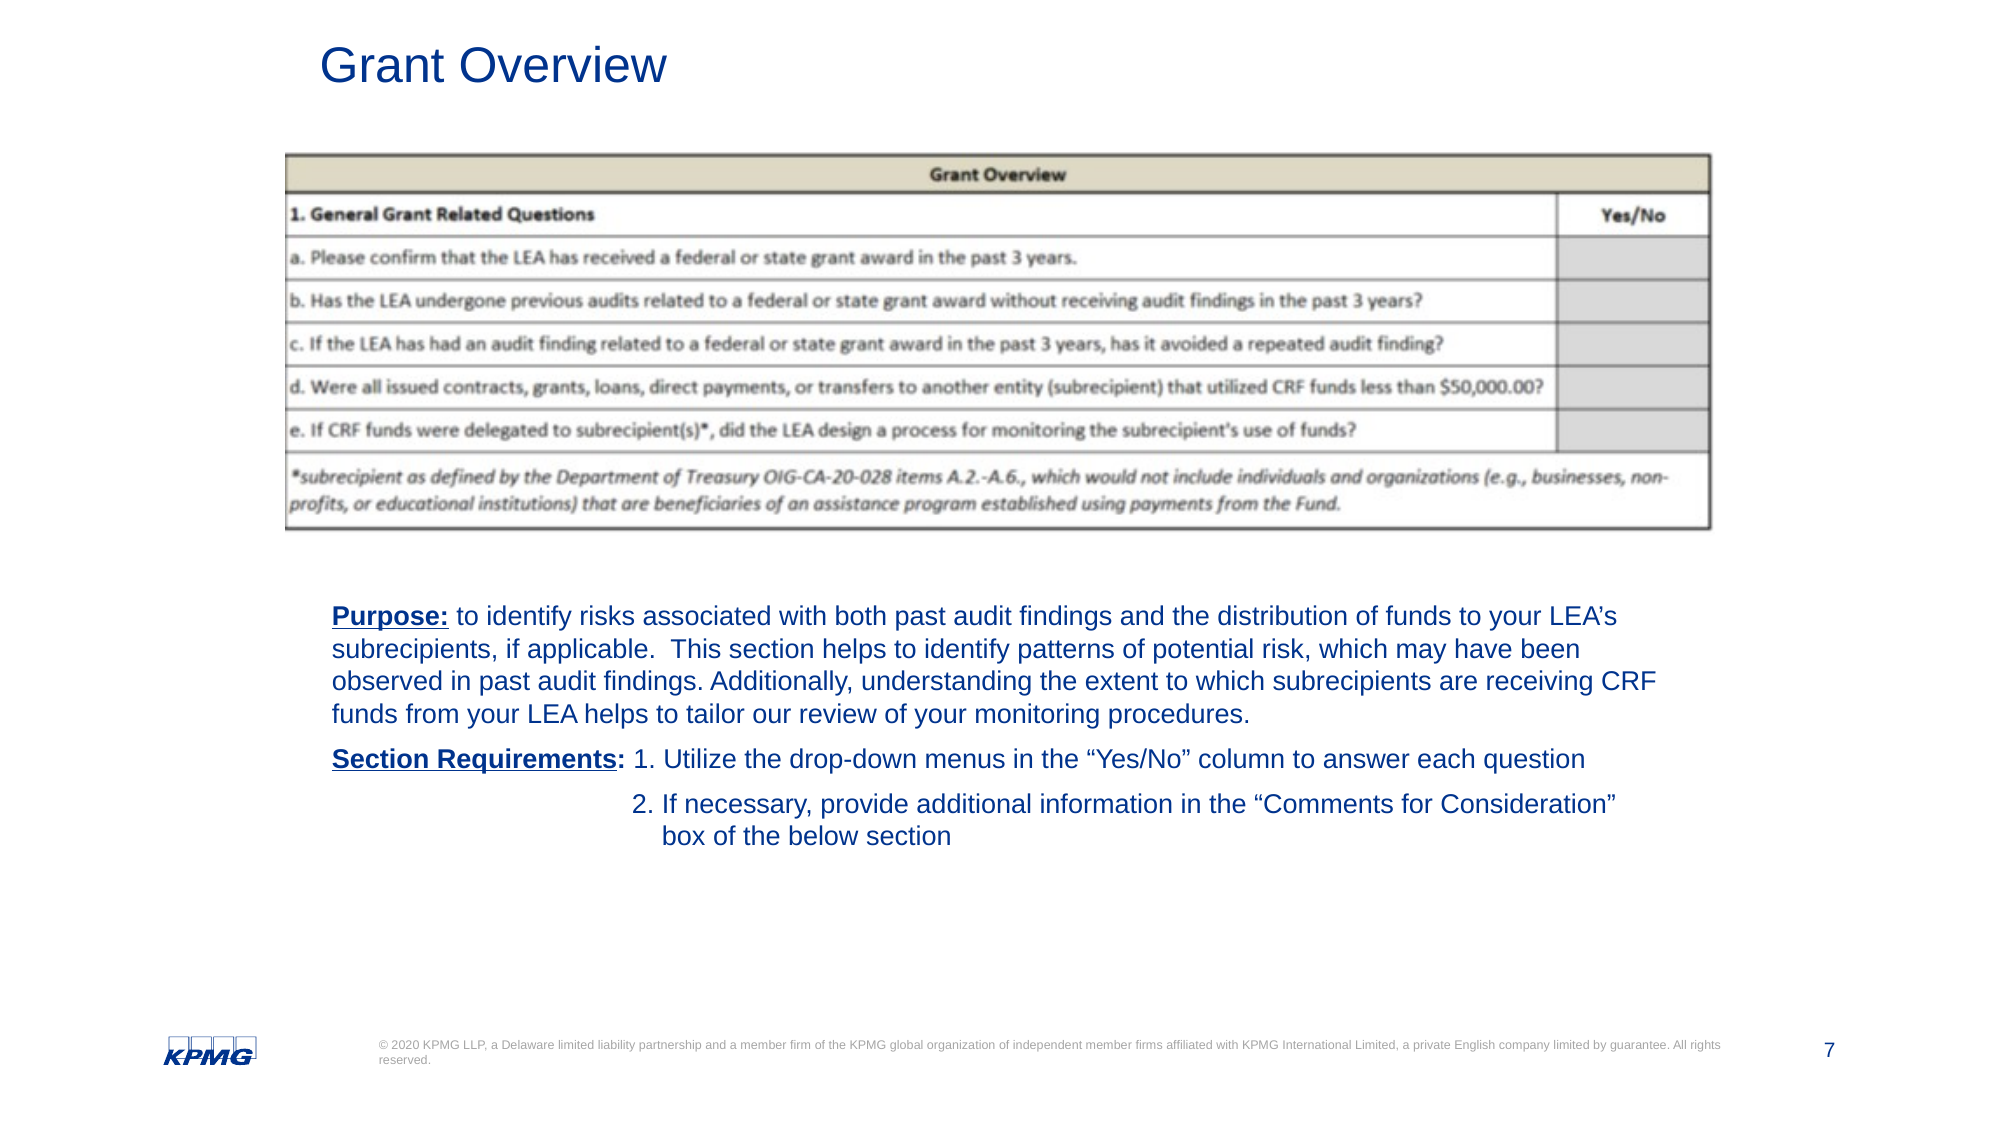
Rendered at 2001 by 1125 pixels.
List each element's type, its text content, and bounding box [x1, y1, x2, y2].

text_box Grant Overview [310, 23, 1496, 79]
text_box Purpose: to identify risks associated with both past audit findings and the distribution of funds to your LEA’s subrecipients, if applicable. This section helps to identify patterns of potential risk, which may have been observed in past audit findings. Additionally, understanding the extent to which subrecipients are receiving CRF funds from your LEA helps to tailor our review of your monitoring procedures. Section Requirements: 1. Utilize the drop-down menus in the “Yes/No” column to answer each question 2. If necessary, provide additional information in the “Comments for Consideration” box of the below section [322, 589, 1677, 699]
picture [285, 151, 1715, 536]
